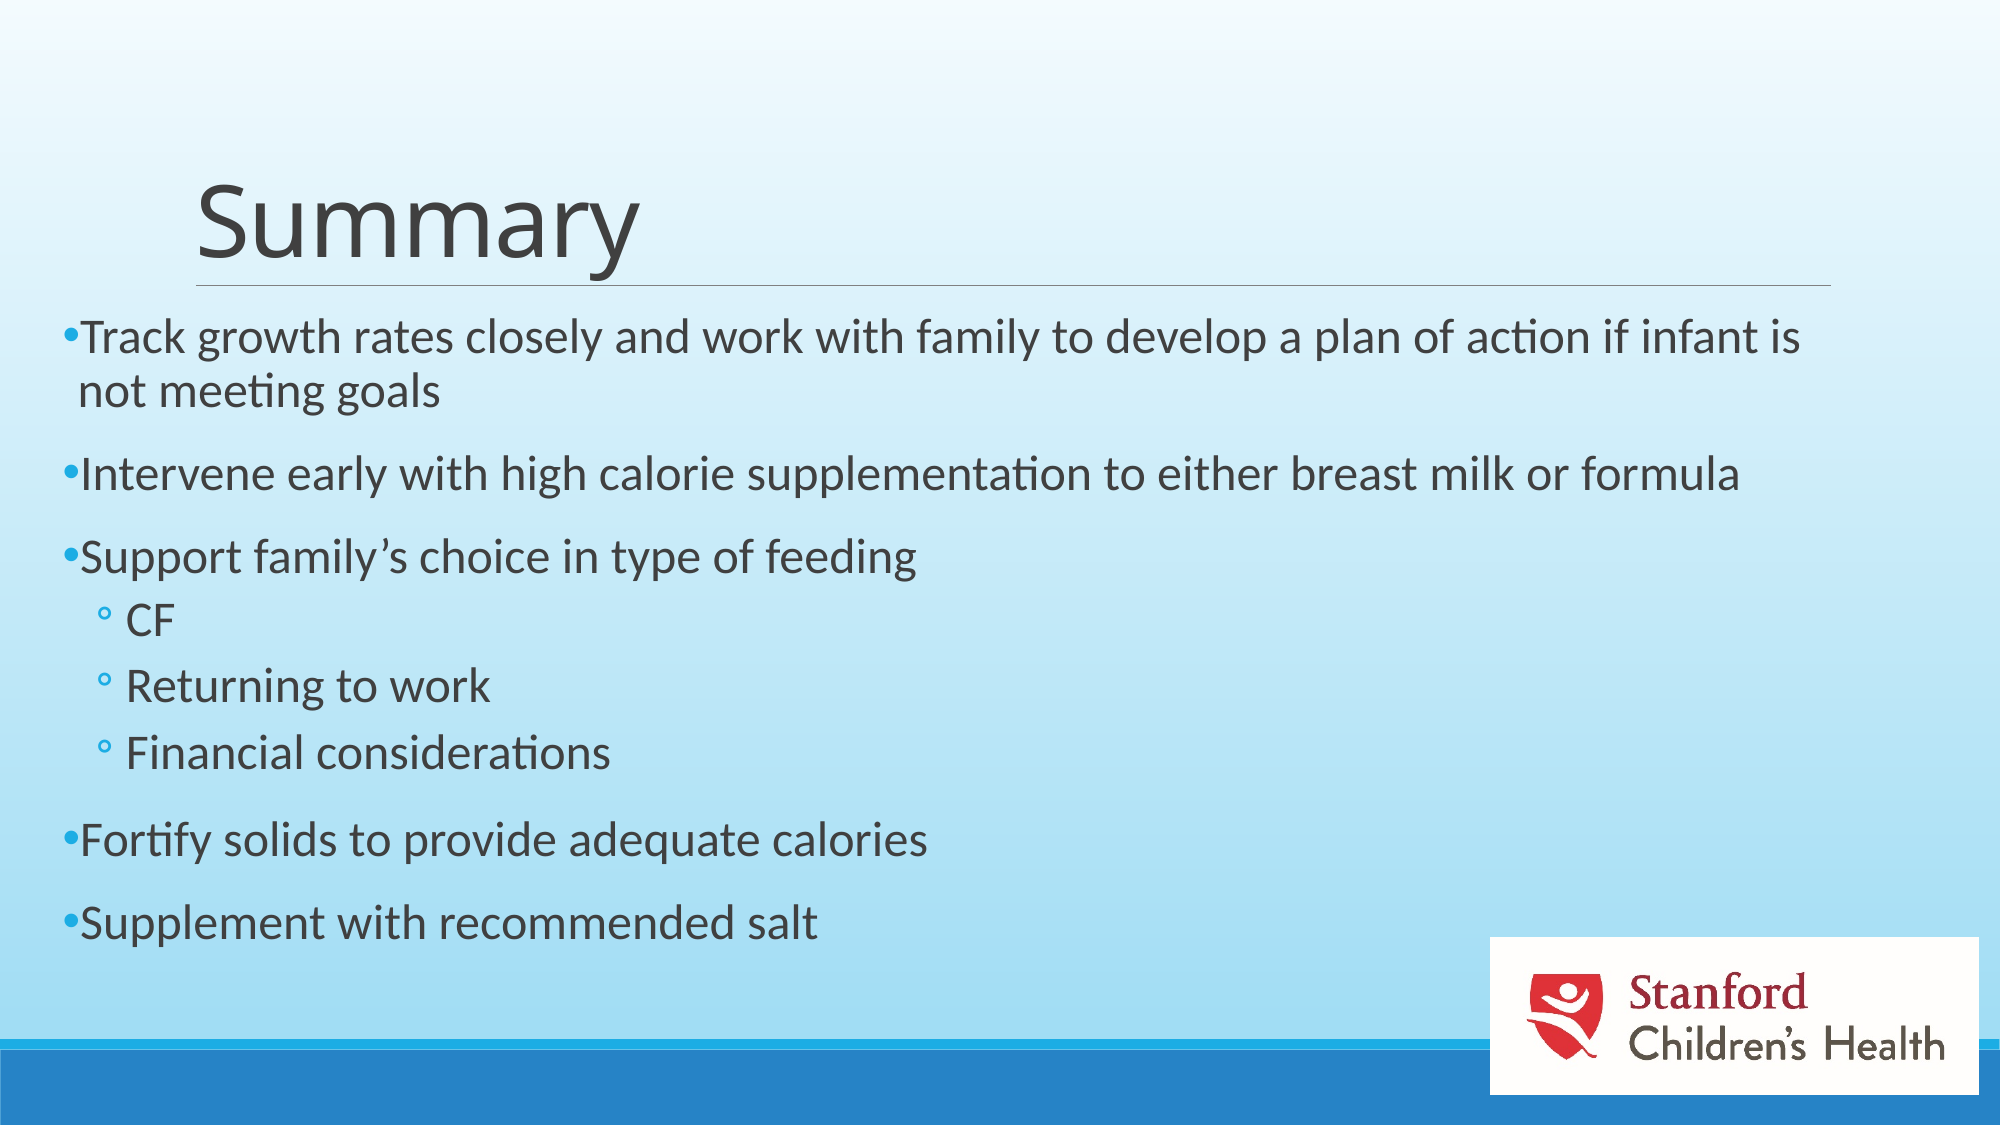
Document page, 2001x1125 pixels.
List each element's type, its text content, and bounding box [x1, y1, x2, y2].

list Track growth rates closely and work with family to develop a plan of action if infant is not meeting goals Intervene early with high calorie supplementation to either breast milk or formula Support family’s choice in type of feeding CF Returning to work Financial considerations Fortify solids to provide adequate calories Supplement with recommended salt [62, 302, 1830, 963]
title Summary [180, 47, 1830, 285]
picture [1490, 936, 1979, 1096]
